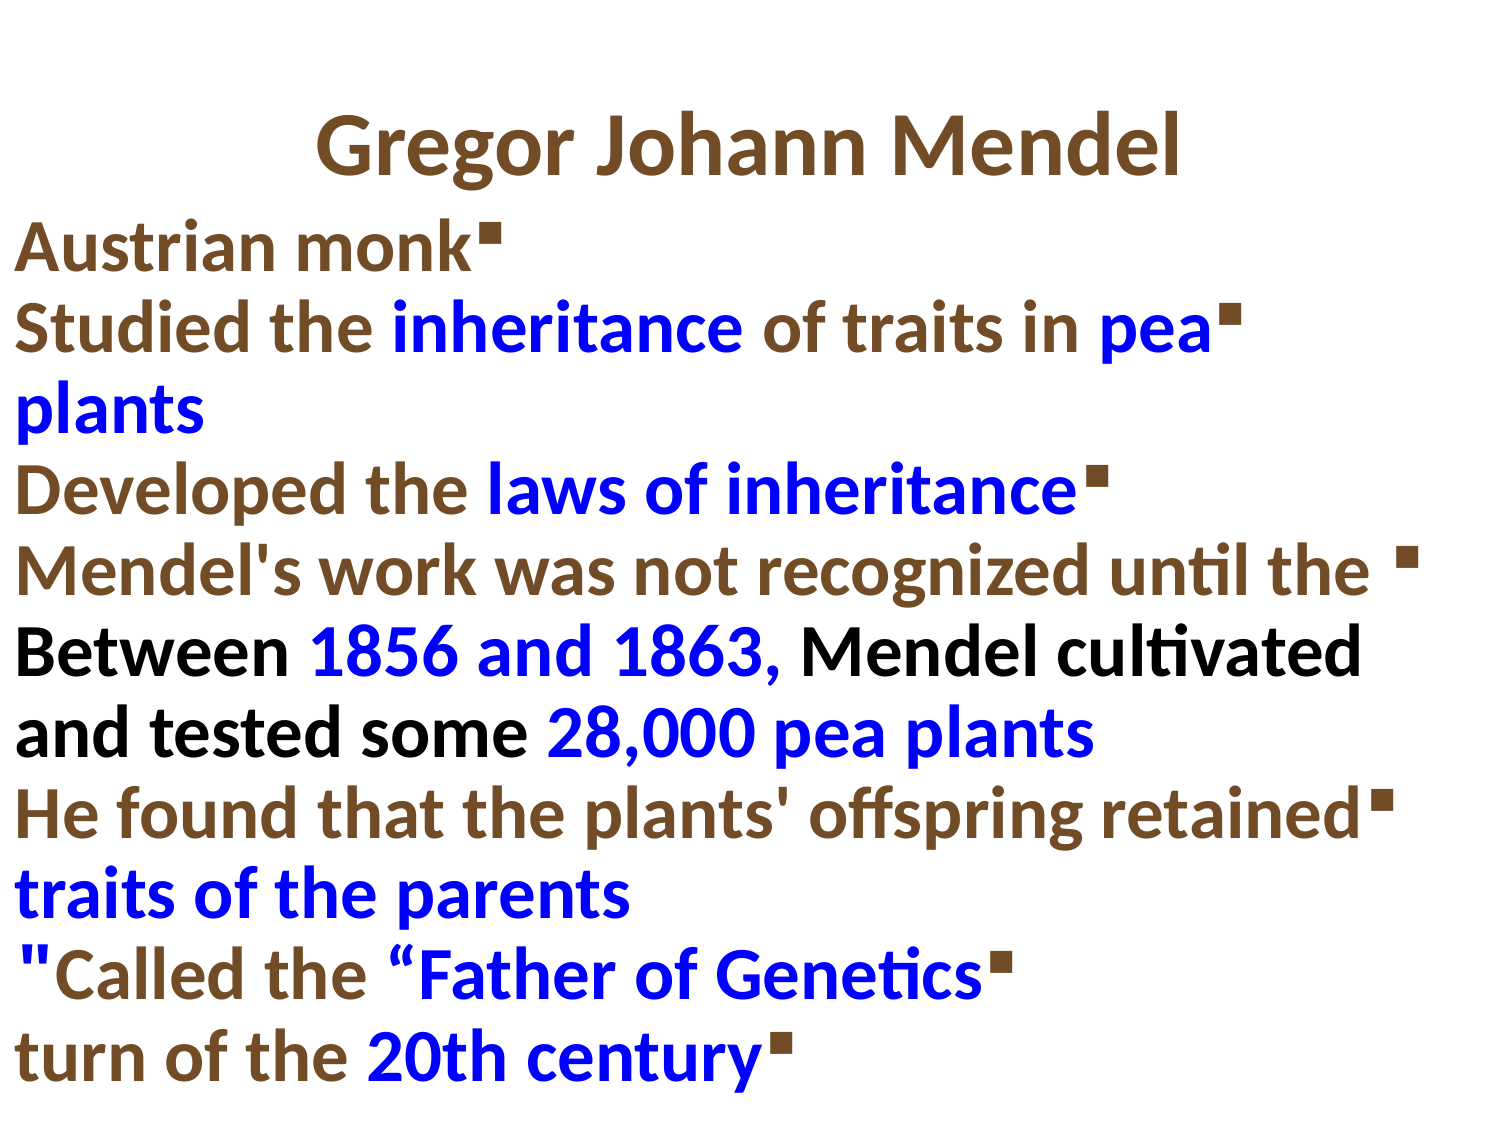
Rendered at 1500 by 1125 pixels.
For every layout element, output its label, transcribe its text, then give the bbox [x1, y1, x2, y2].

title Gregor Johann Mendel [75, 45, 1425, 233]
text_box Austrian monk Studied the inheritance of traits in pea plants Developed the laws of inheritance Mendel's work was not recognized until the Between 1856 and 1863, Mendel cultivated and tested some 28,000 pea plants He found that the plants' offspring retained traits of the parents Called the “Father of Genetics" turn of the 20th century [0, 199, 1453, 1105]
